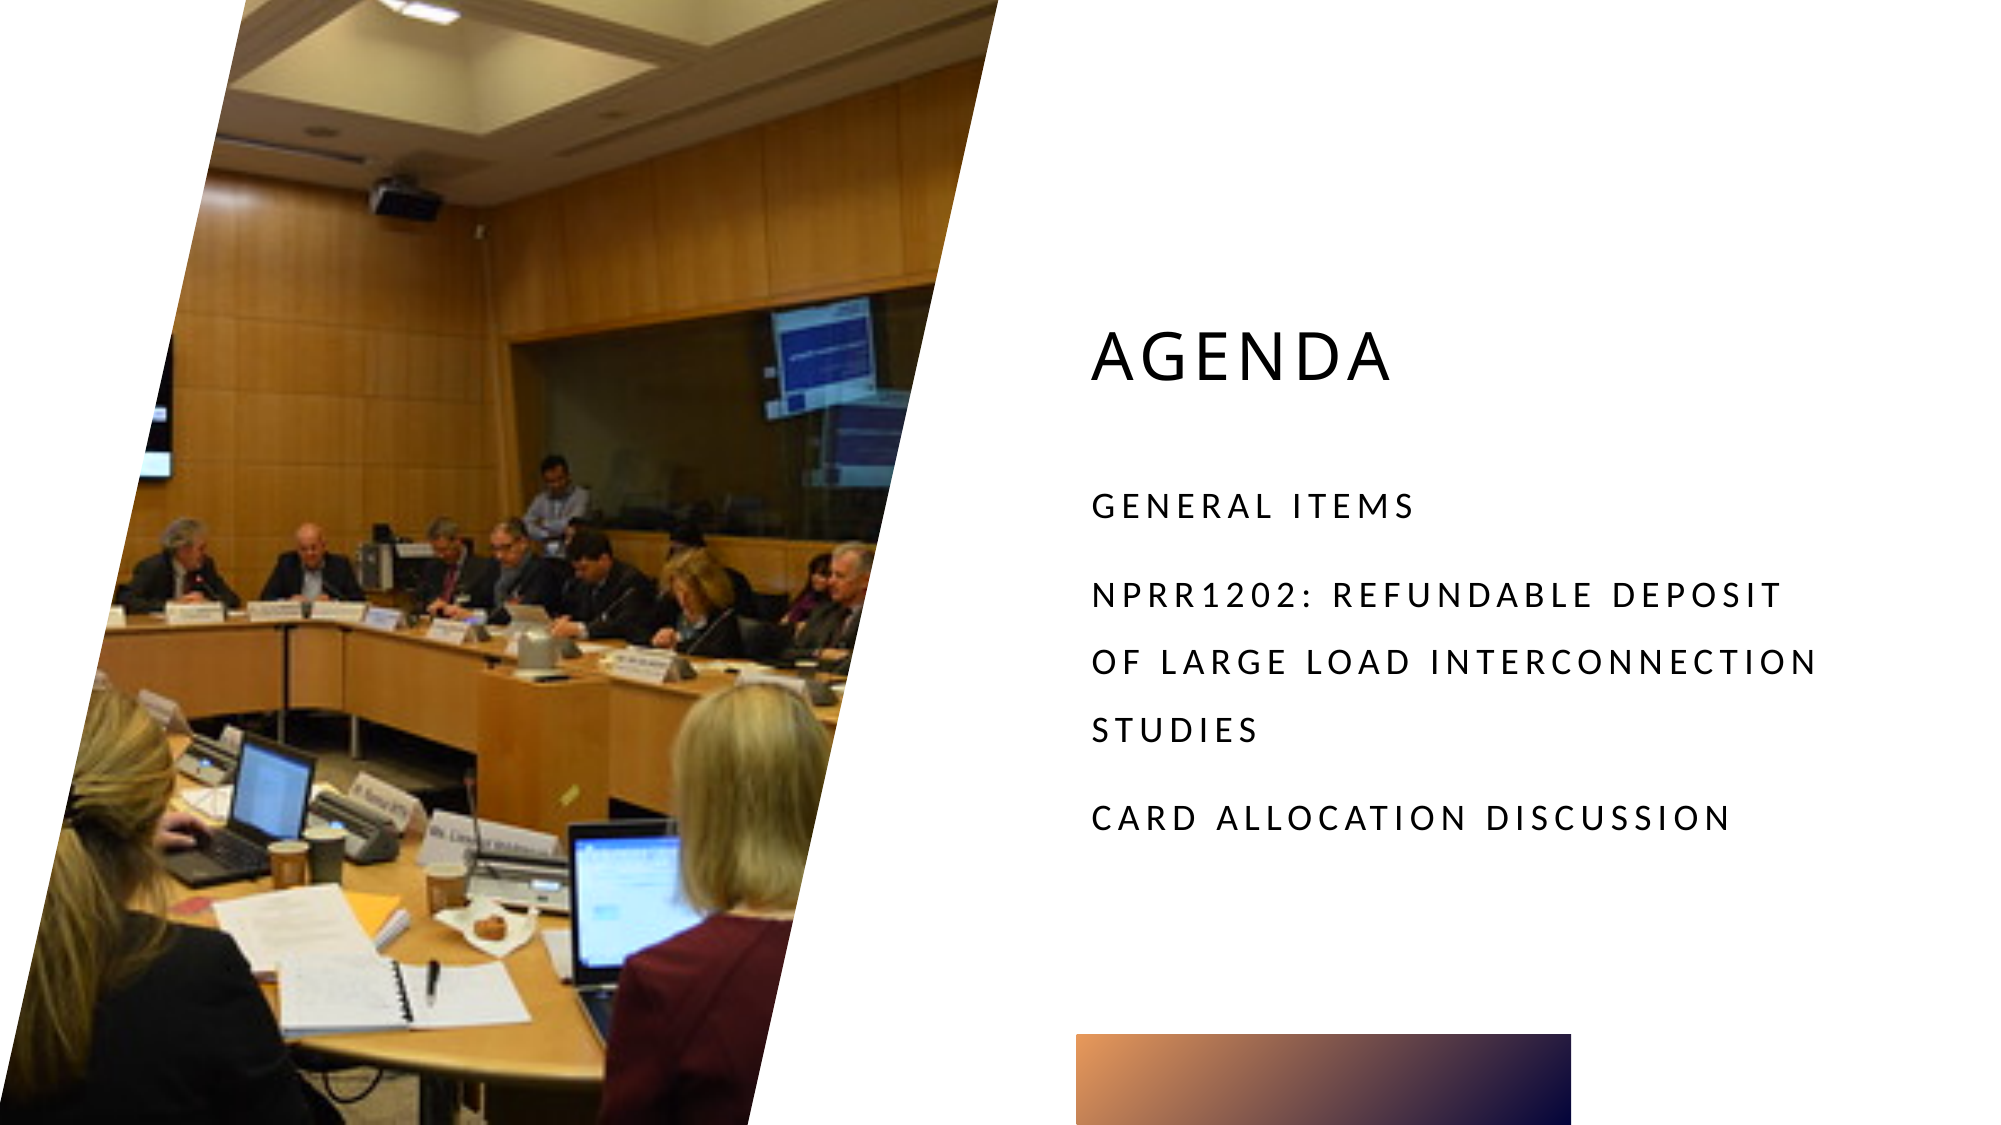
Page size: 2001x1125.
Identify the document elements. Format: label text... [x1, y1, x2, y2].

list General items NPRR1202: refundable deposit of large load interconnection studies CARD allocation discussion [1076, 451, 1871, 966]
title AGENDA [1076, 75, 1871, 402]
picture [0, 0, 999, 1125]
